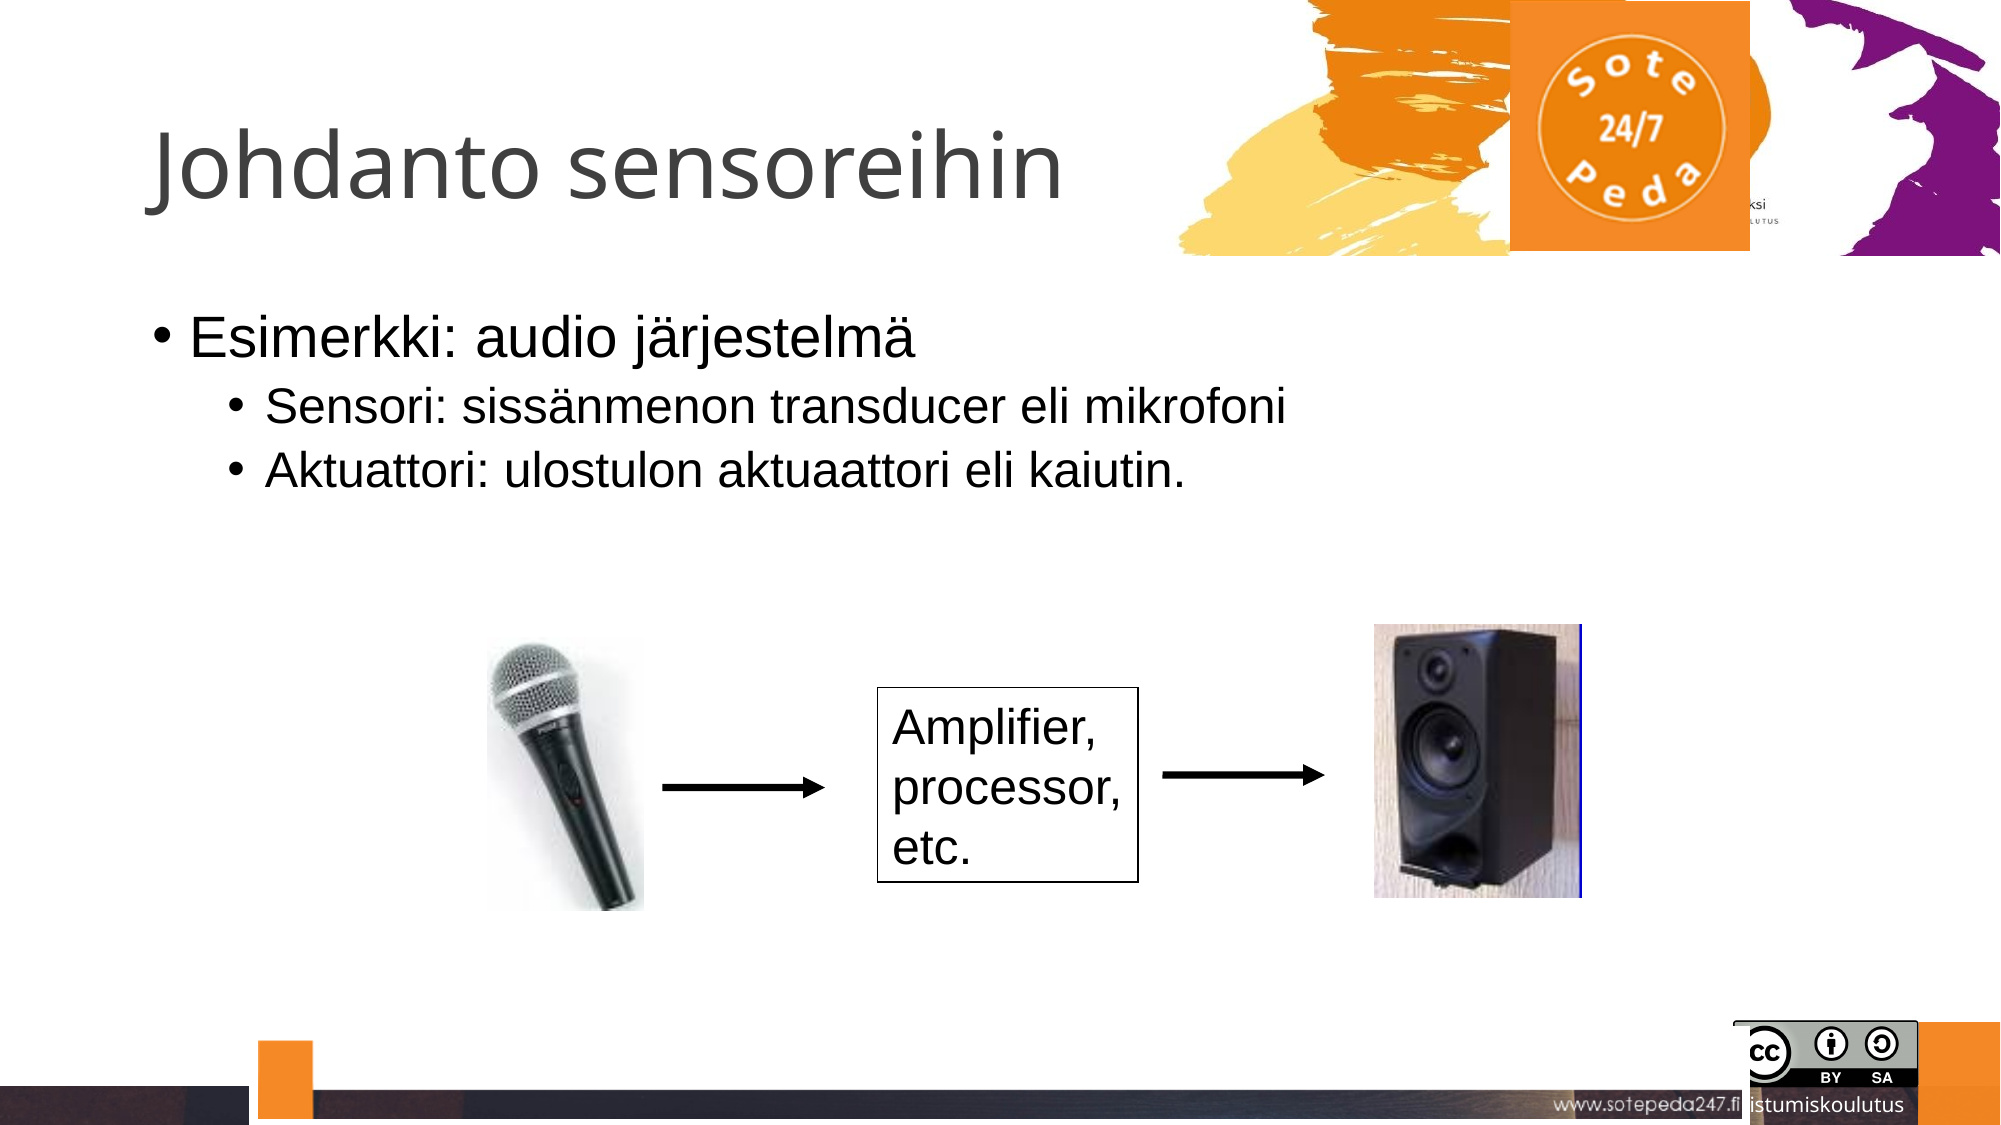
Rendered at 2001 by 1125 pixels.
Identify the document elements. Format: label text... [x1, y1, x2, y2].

text_box [1162, 768, 1325, 782]
text_box Amplifier, processor, etc. [877, 687, 1138, 883]
picture [1374, 624, 1582, 898]
picture [0, 1015, 2001, 1125]
picture [757, 0, 2000, 256]
picture [487, 637, 644, 911]
text_box [662, 781, 826, 794]
list Esimerkki: audio järjestelmä Sensori: sissänmenon transducer eli mikrofoni Aktuattori: ulostulon aktuaattori eli kaiutin. [137, 299, 1863, 1014]
title Johdanto sensoreihin [137, 59, 1863, 278]
